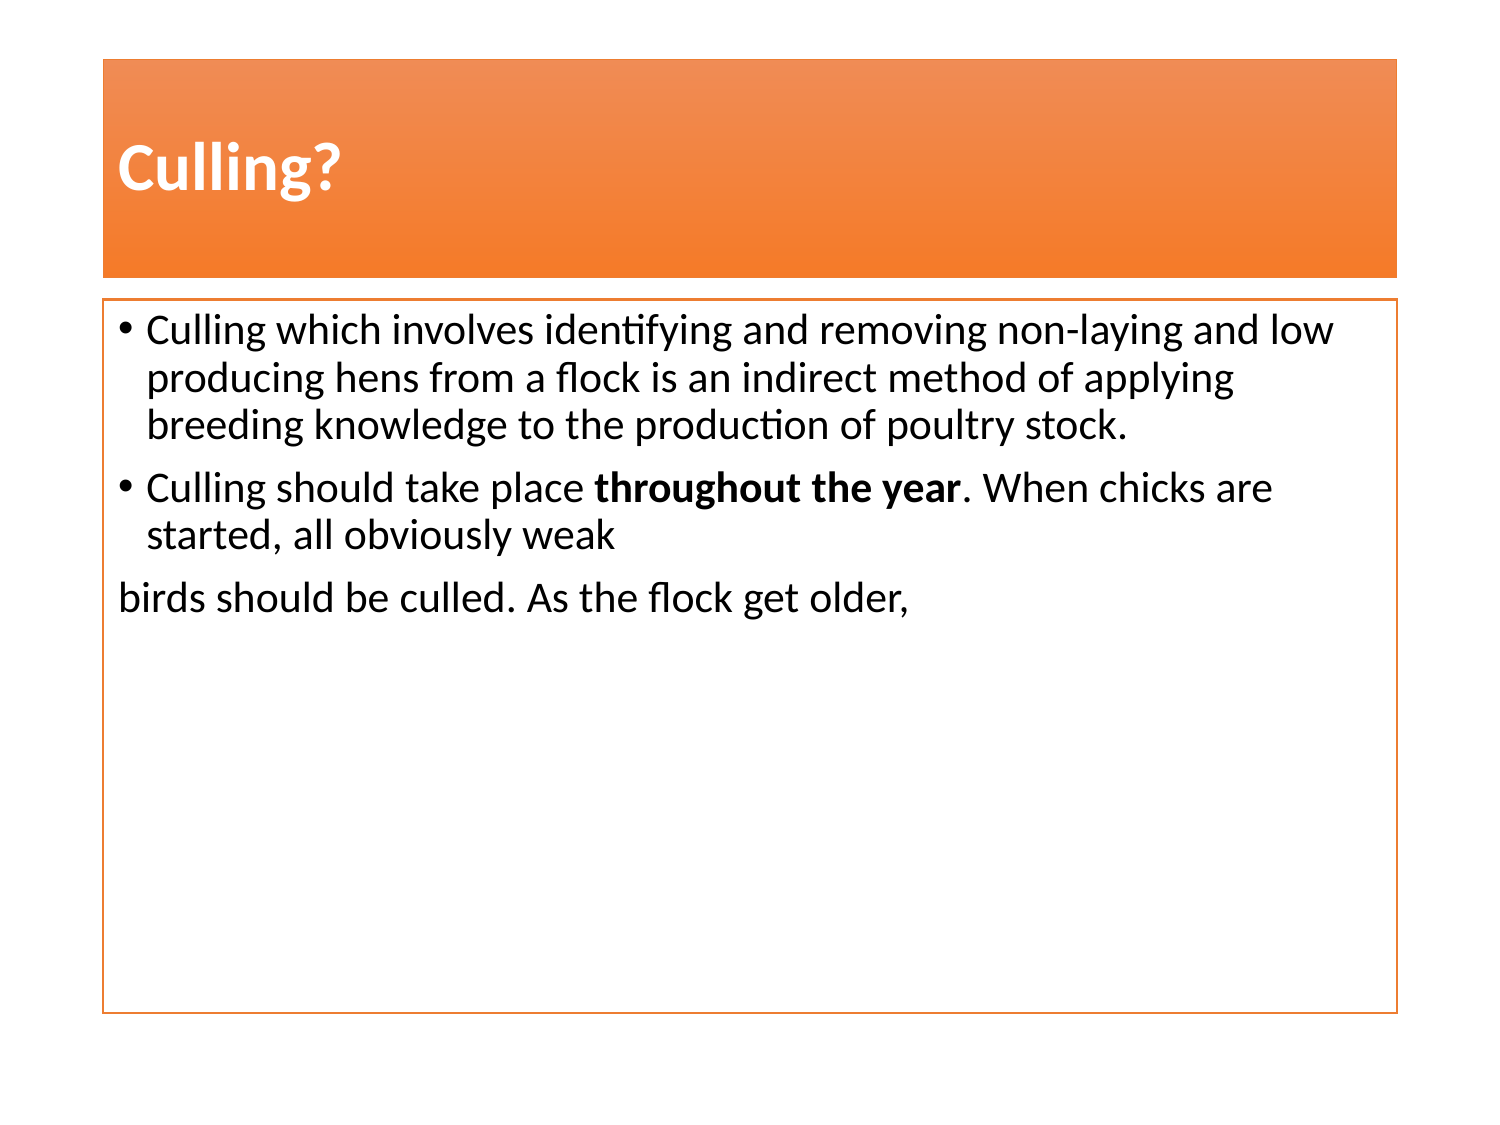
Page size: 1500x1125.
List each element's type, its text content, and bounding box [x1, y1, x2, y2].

list Culling which involves identifying and removing non-laying and low producing hens from a flock is an indirect method of applying breeding knowledge to the production of poultry stock. Culling should take place throughout the year. When chicks are started, all obviously weak birds should be culled. As the flock get older, [102, 298, 1398, 1014]
title Culling? [103, 59, 1397, 278]
